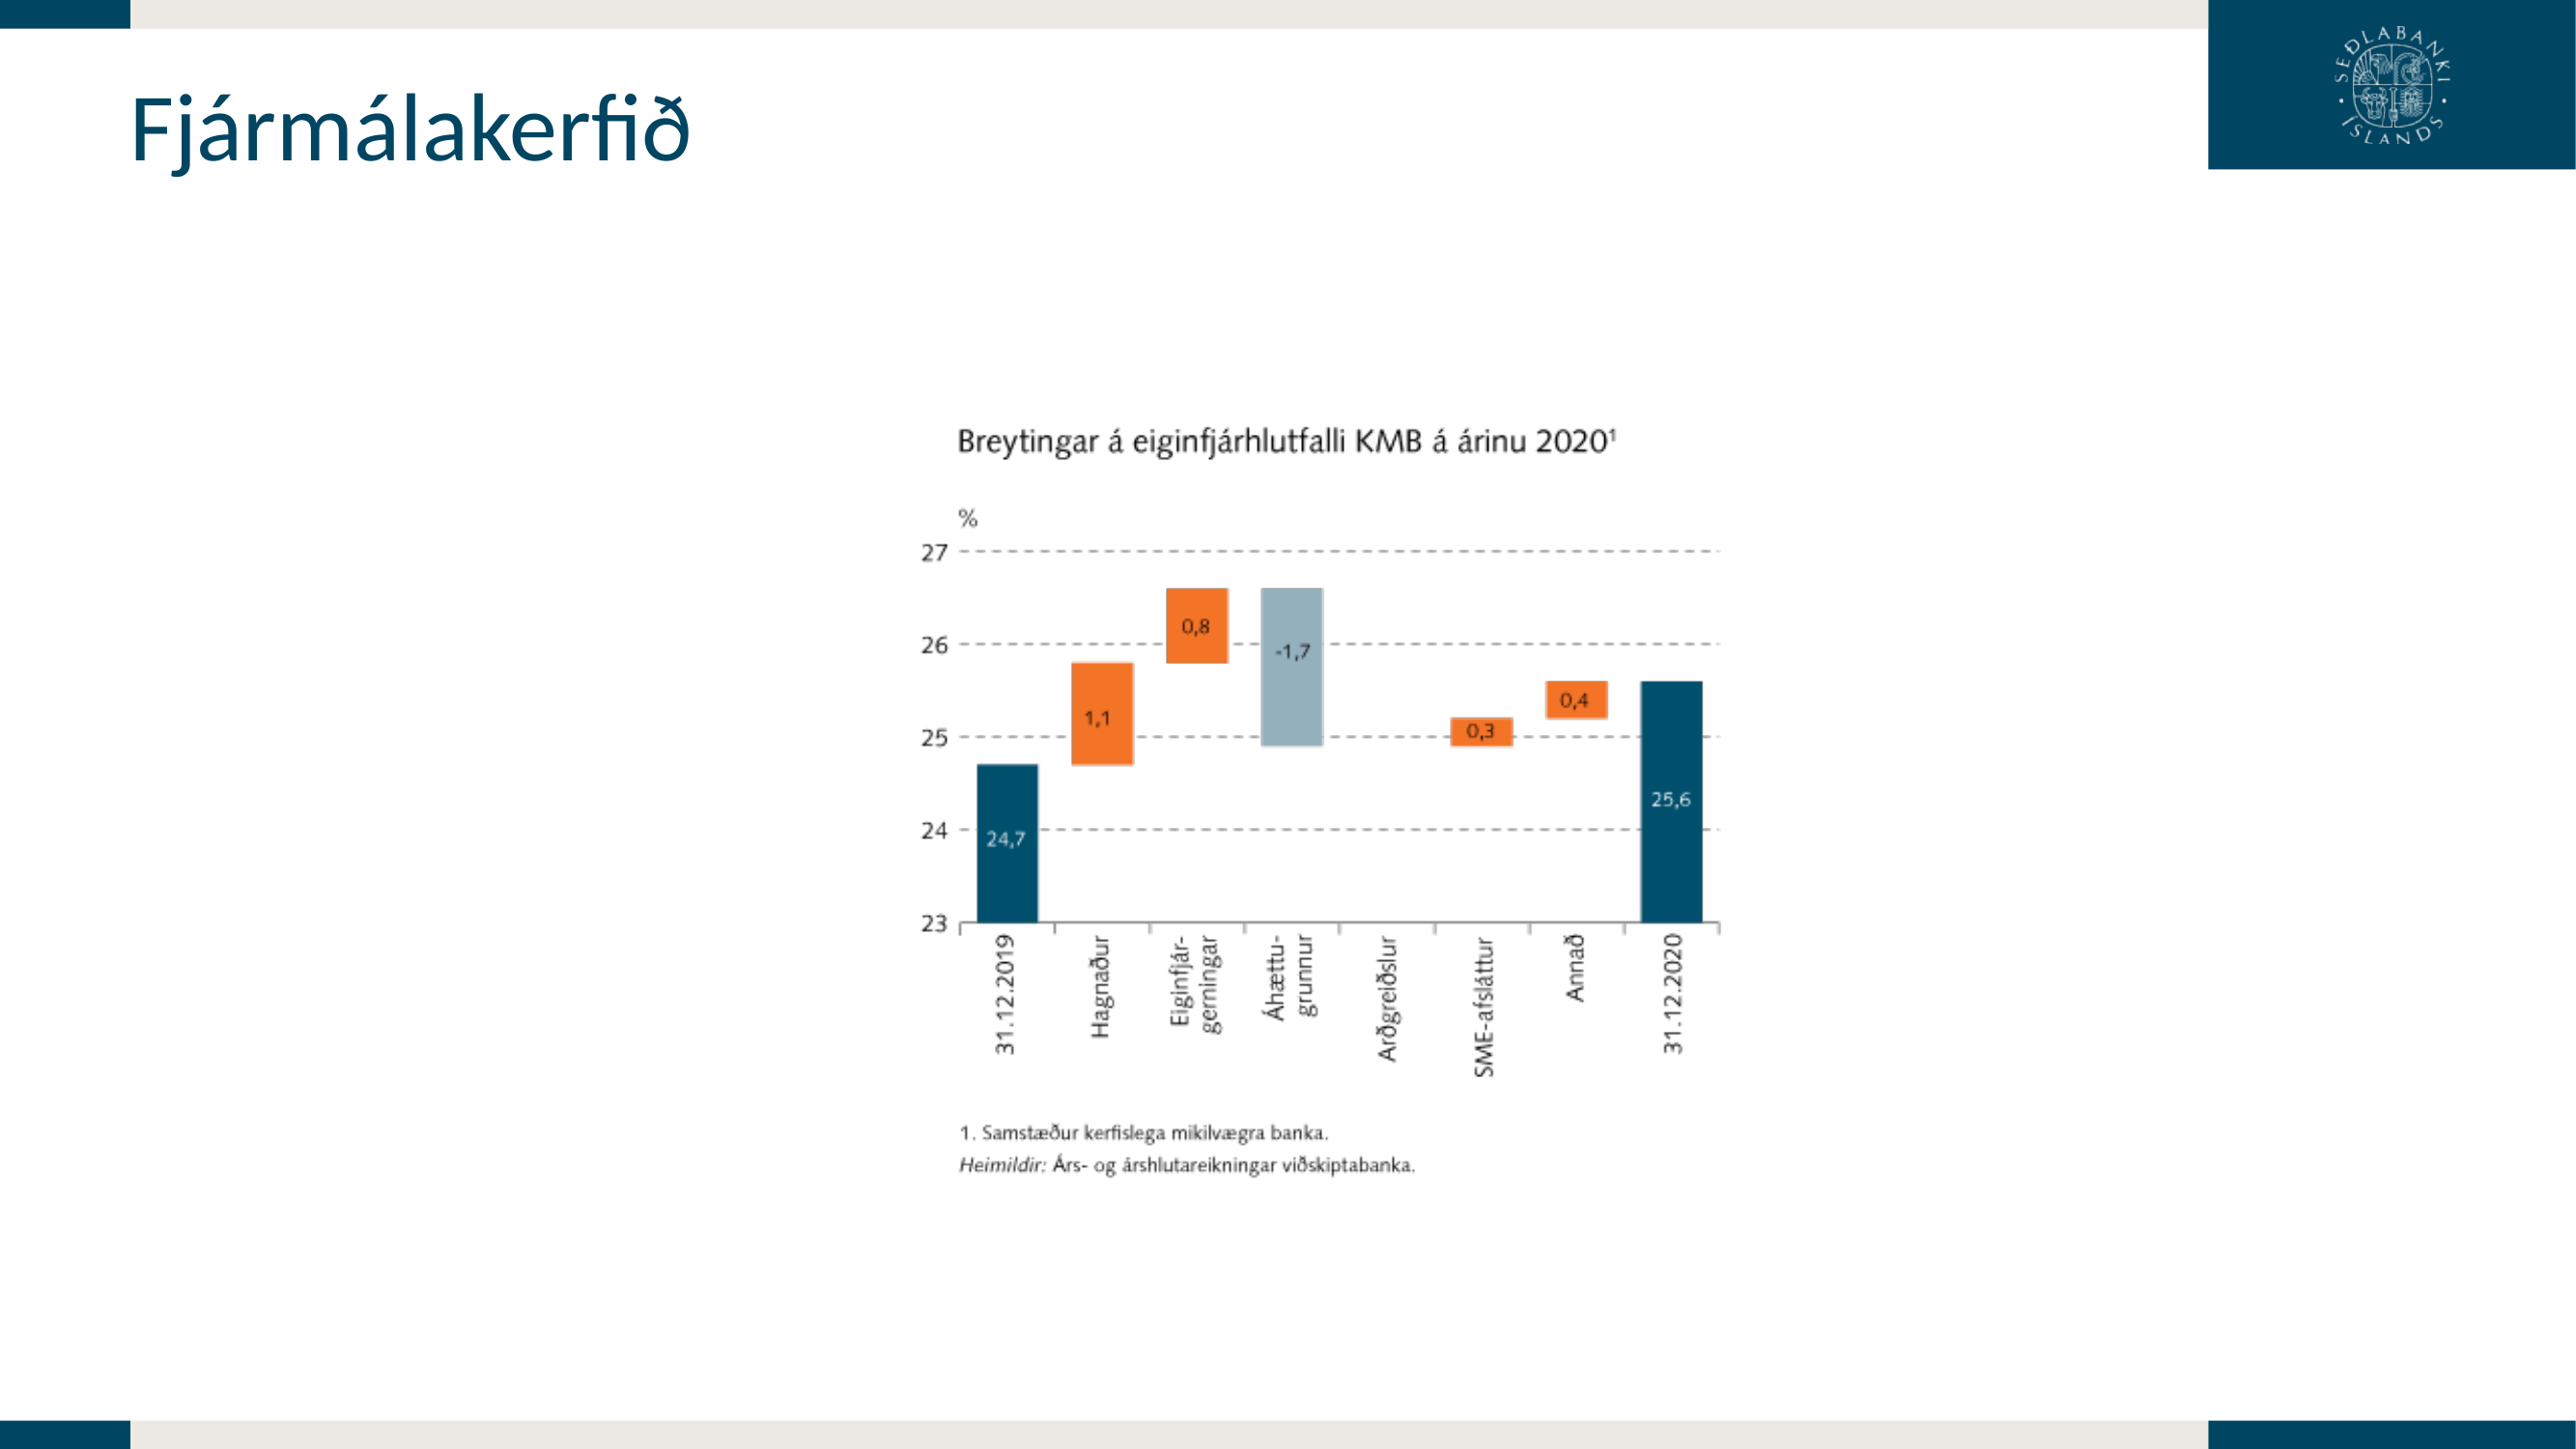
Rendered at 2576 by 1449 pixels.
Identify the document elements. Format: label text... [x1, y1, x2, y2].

picture [900, 410, 1745, 1212]
title Fjármálakerfið [129, 86, 2178, 290]
